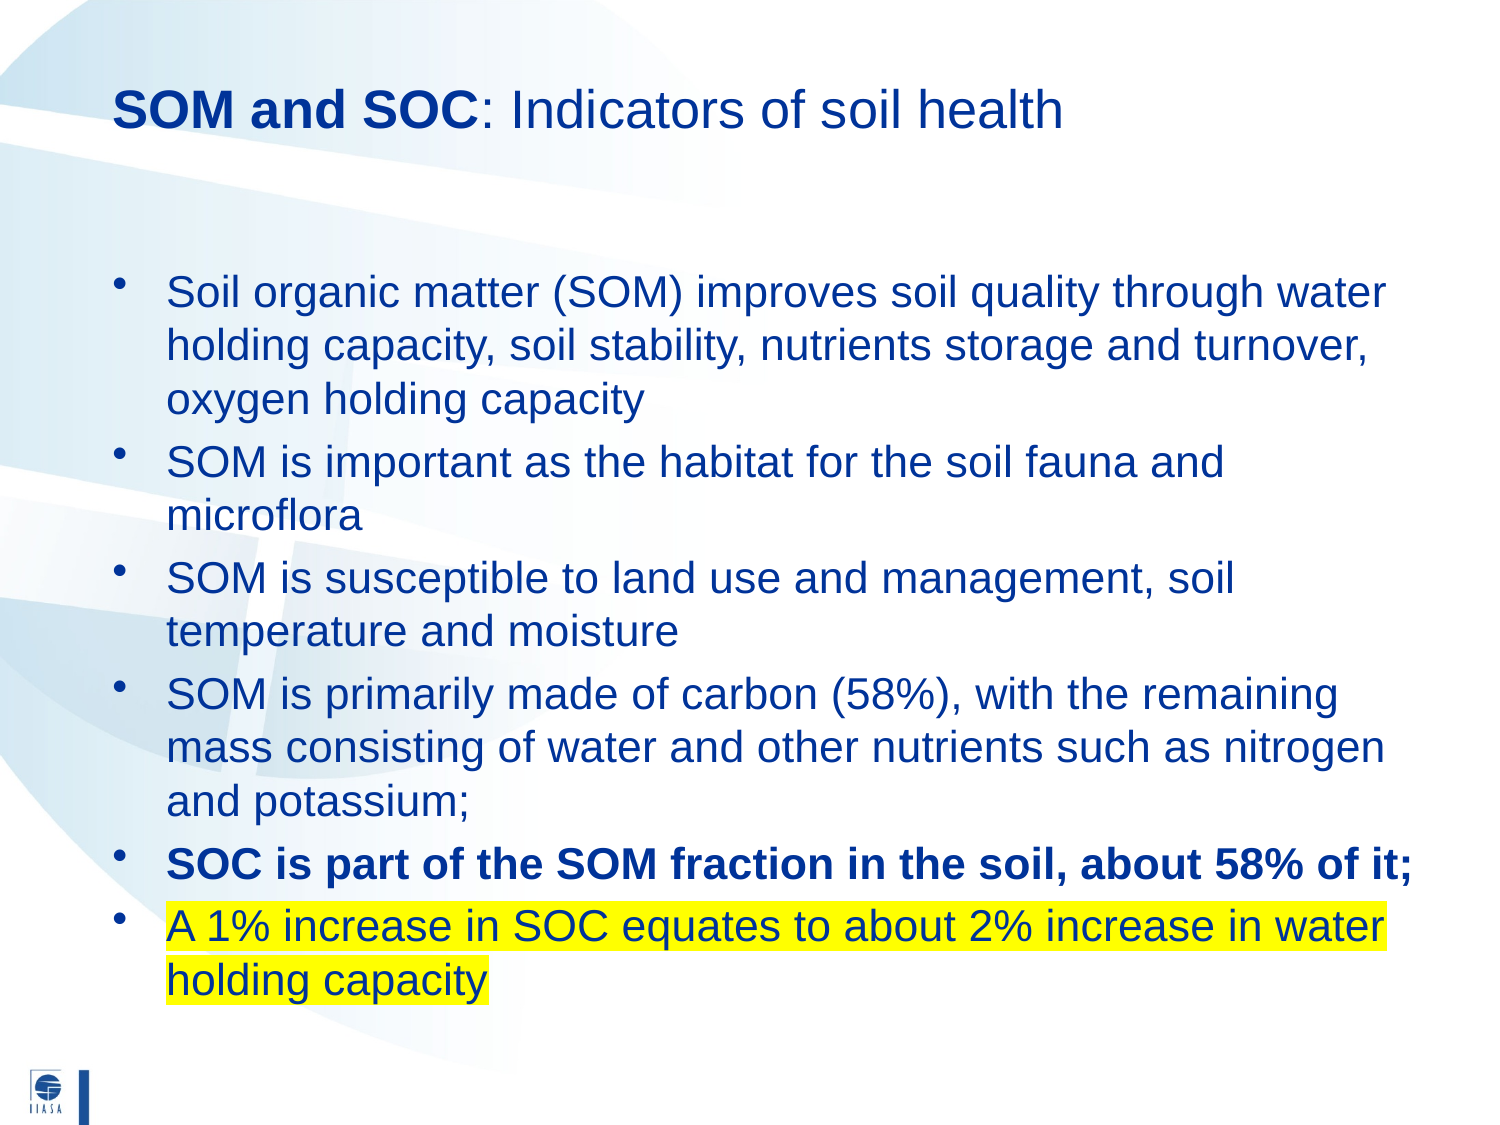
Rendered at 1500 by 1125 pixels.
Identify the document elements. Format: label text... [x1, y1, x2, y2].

list Soil organic matter (SOM) improves soil quality through water holding capacity, soil stability, nutrients storage and turnover, oxygen holding capacity SOM is important as the habitat for the soil fauna and microflora SOM is susceptible to land use and management, soil temperature and moisture SOM is primarily made of carbon (58%), with the remaining mass consisting of water and other nutrients such as nitrogen and potassium; SOC is part of the SOM fraction in the soil, about 58% of it; A 1% increase in SOC equates to about 2% increase in water holding capacity [111, 262, 1425, 1006]
picture [0, 0, 1500, 1125]
title SOM and SOC: Indicators of soil health [111, 74, 1425, 188]
